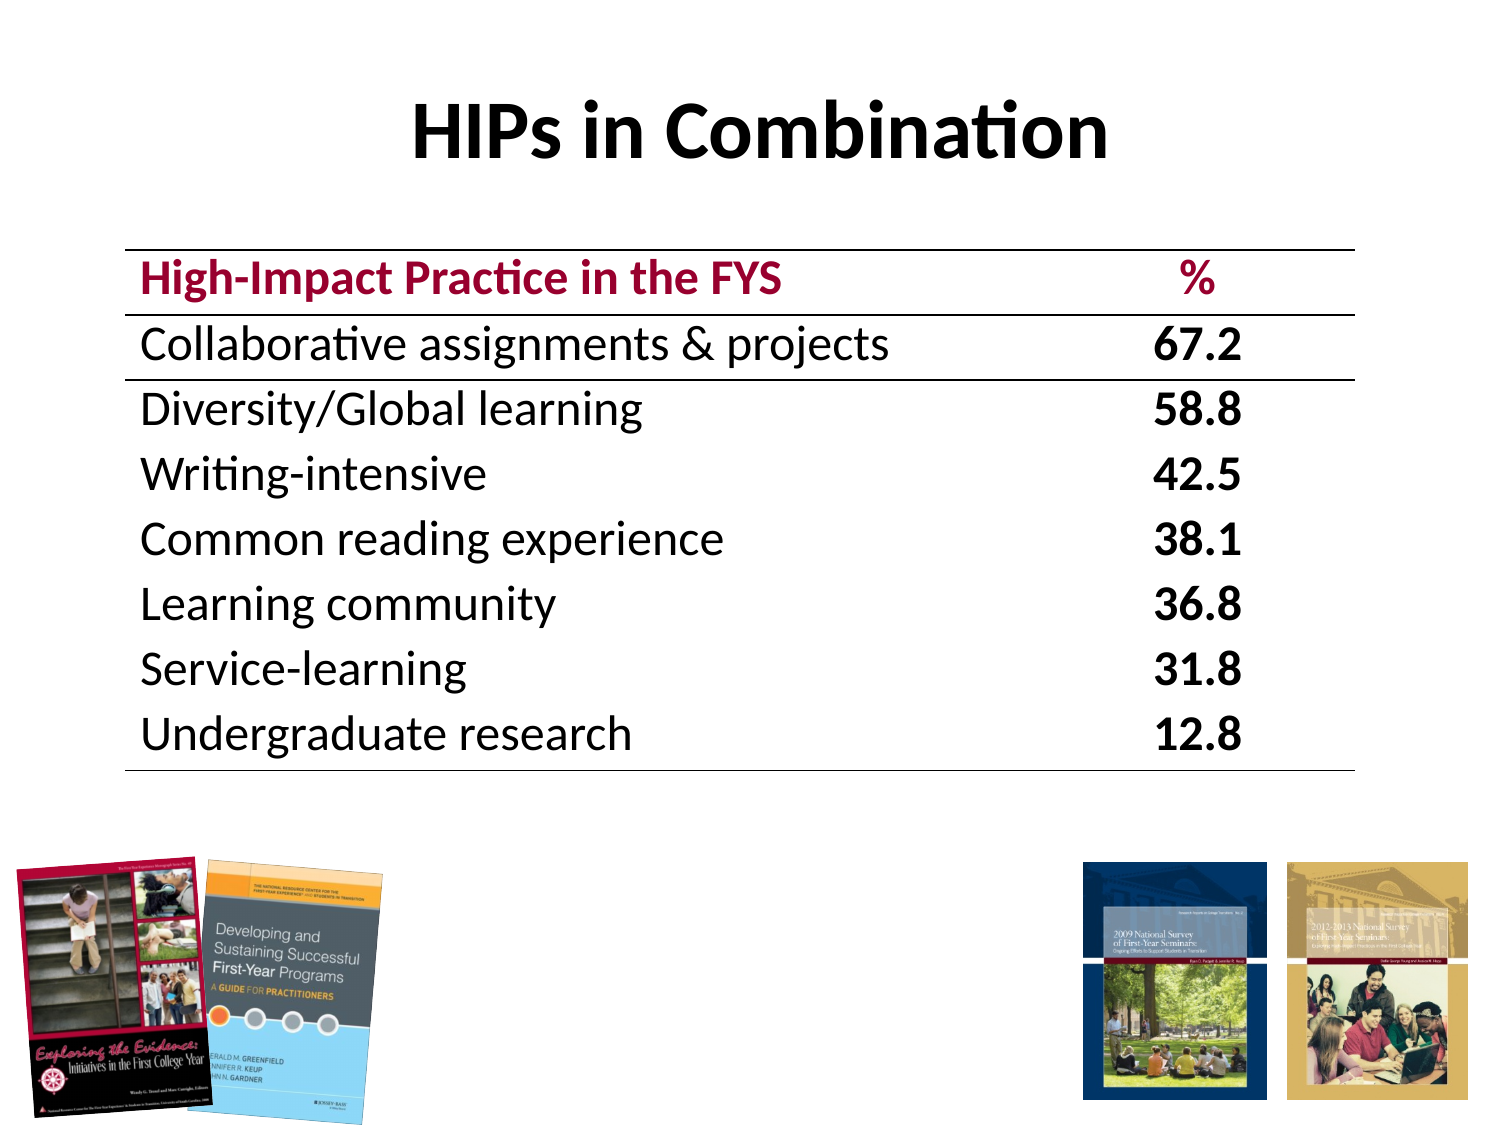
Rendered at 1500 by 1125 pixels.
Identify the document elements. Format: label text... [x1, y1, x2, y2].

table_cell Writing-intensive [125, 445, 1040, 510]
table_cell 38.1 [1040, 510, 1355, 575]
picture [17, 857, 382, 1125]
table_cell 67.2 [1040, 316, 1355, 379]
table_cell 36.8 [1040, 575, 1355, 640]
table_header High-Impact Practice in the FYS [125, 251, 1040, 314]
table_cell Common reading experience [125, 510, 1040, 575]
picture [1287, 862, 1468, 1101]
picture [1082, 862, 1267, 1101]
table_cell Collaborative assignments & projects [125, 316, 1040, 379]
table_cell Service-learning [125, 640, 1040, 706]
table_cell 31.8 [1040, 640, 1355, 706]
table_header % [1040, 251, 1355, 314]
table_cell Diversity/Global learning [125, 381, 1040, 445]
title HIPs in Combination [75, 62, 1447, 188]
table_cell Undergraduate research [125, 706, 1040, 770]
table_cell 12.8 [1040, 706, 1355, 770]
table_cell Learning community [125, 575, 1040, 640]
table_cell 42.5 [1040, 445, 1355, 510]
table_cell 58.8 [1040, 381, 1355, 445]
